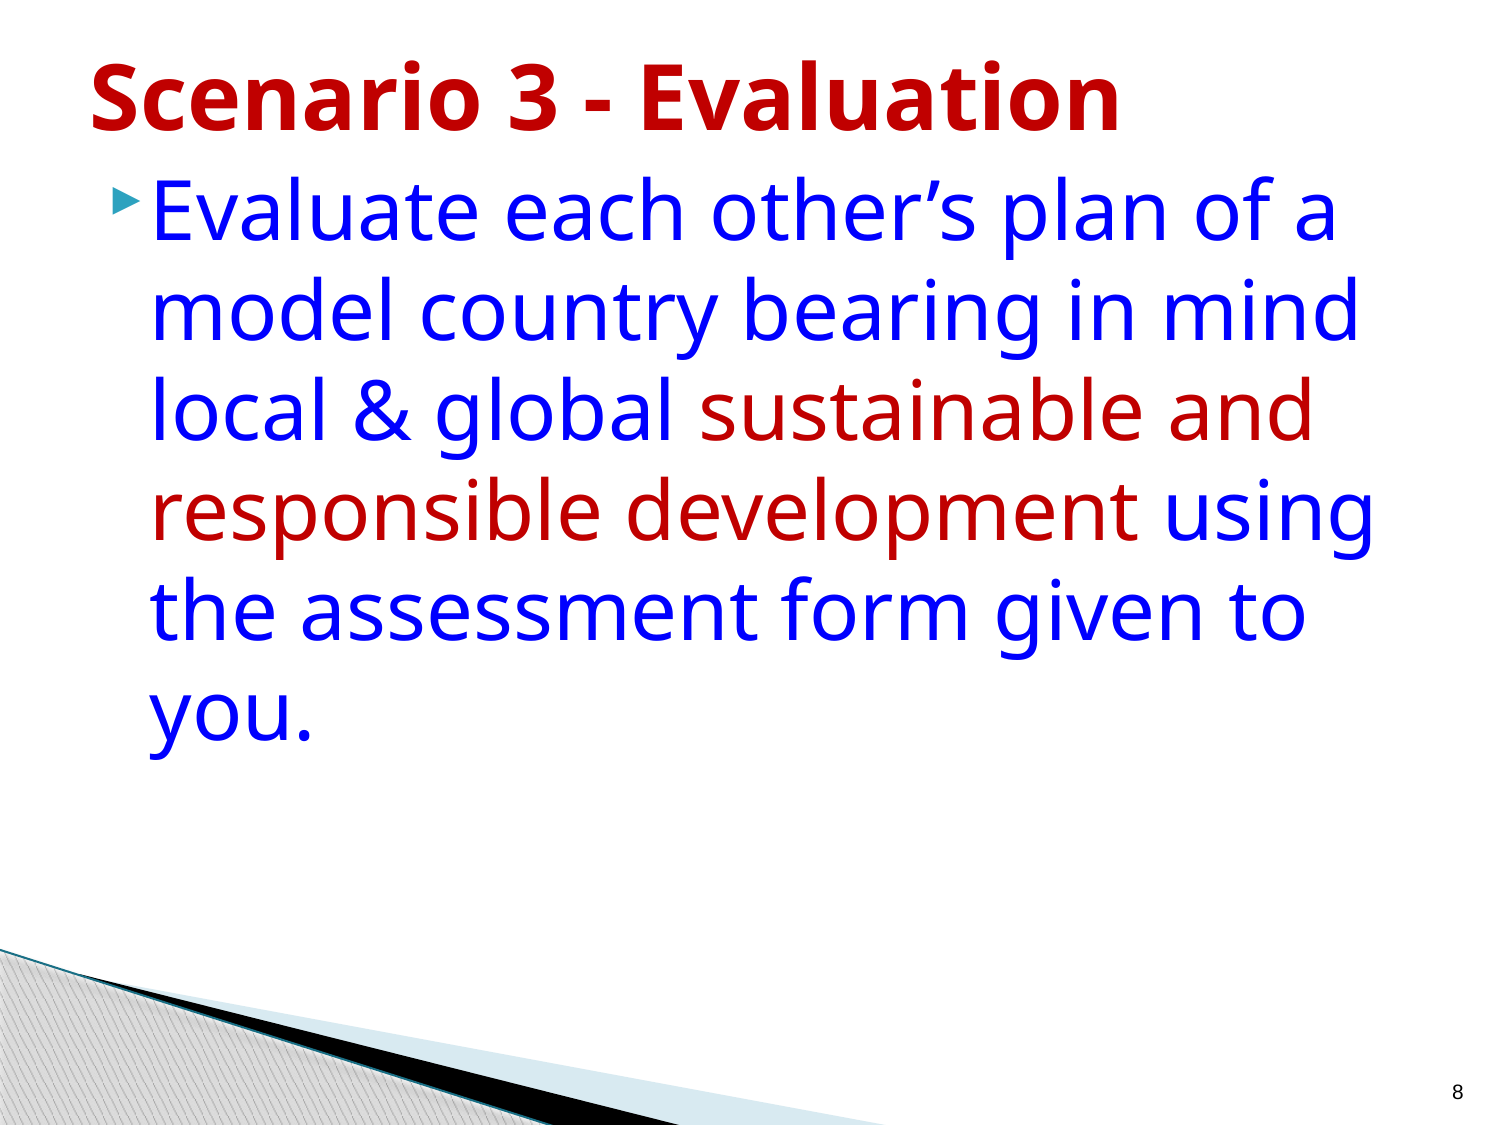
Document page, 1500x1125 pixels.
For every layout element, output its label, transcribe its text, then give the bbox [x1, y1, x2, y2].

title Scenario 3 - Evaluation [75, 0, 1425, 188]
slide_number 8 [1418, 1051, 1479, 1112]
list Evaluate each other’s plan of a model country bearing in mind local & global sustainable and responsible development using the assessment form given to you. [74, 149, 1426, 893]
